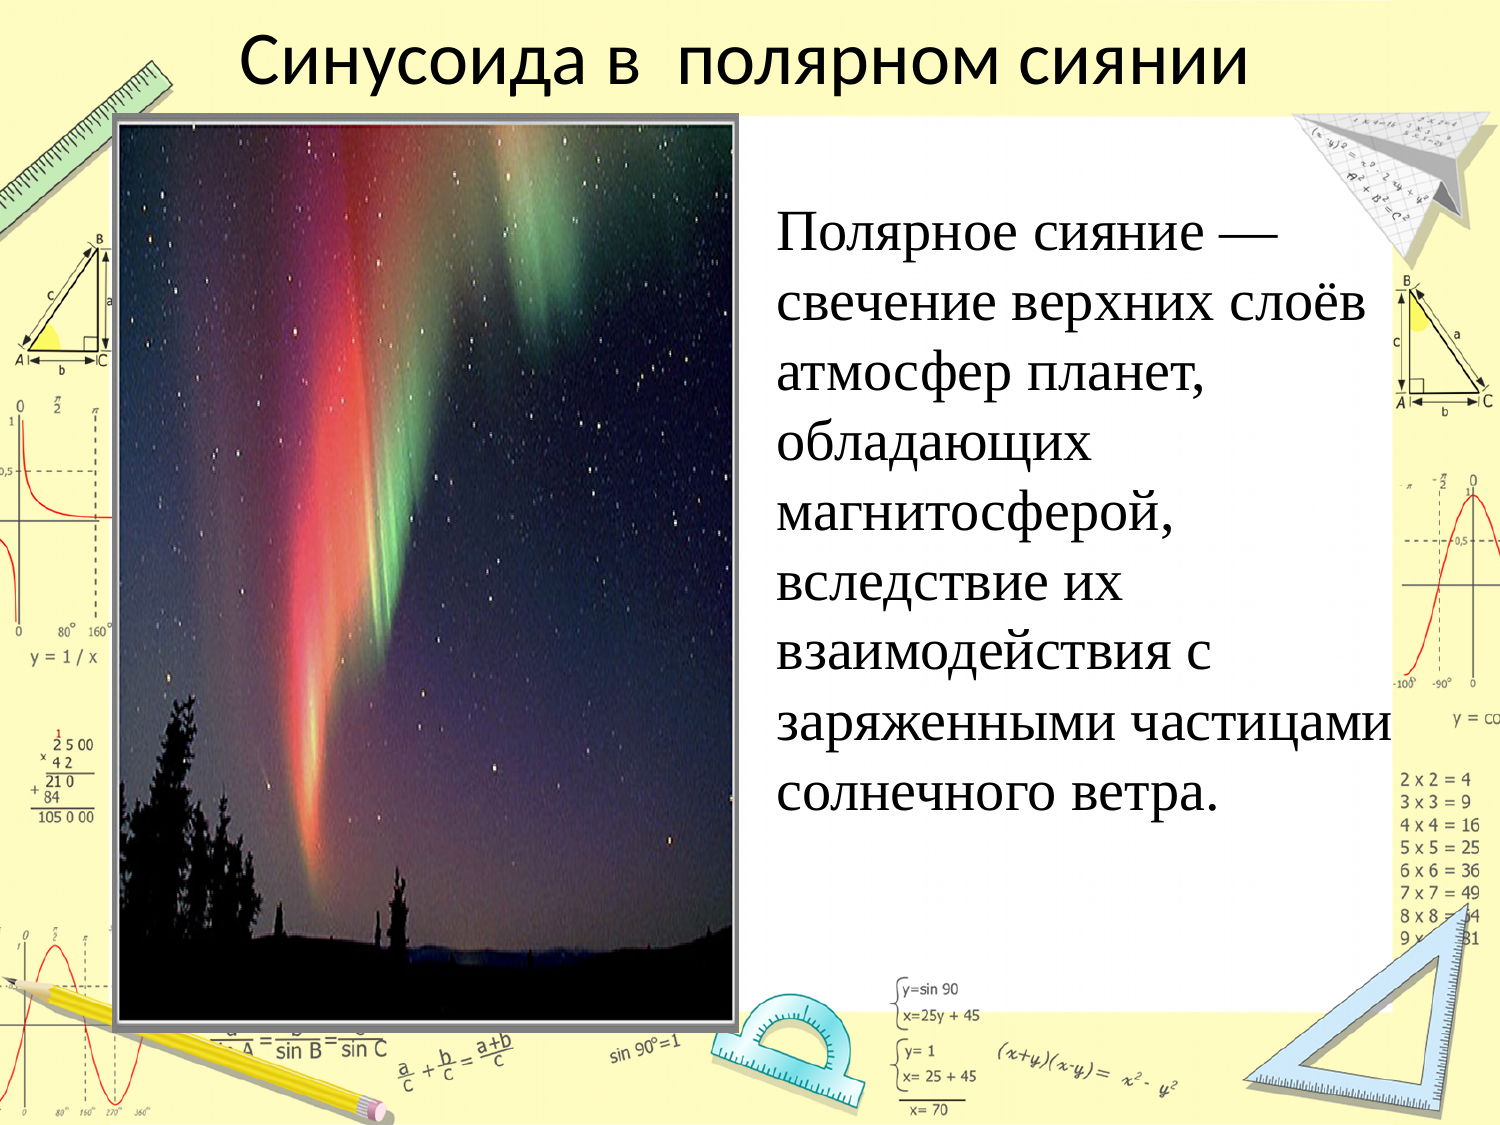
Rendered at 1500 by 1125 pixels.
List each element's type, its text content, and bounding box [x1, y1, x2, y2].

title Синусоида в полярном сиянии [70, 0, 1421, 108]
picture [0, 0, 1500, 1125]
text_box Полярное сияние — свечение верхних слоёв атмосфер планет, обладающих магнитосферой, вследствие их взаимодействия с заряженными частицами солнечного ветра. [761, 184, 1424, 830]
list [111, 113, 739, 1033]
